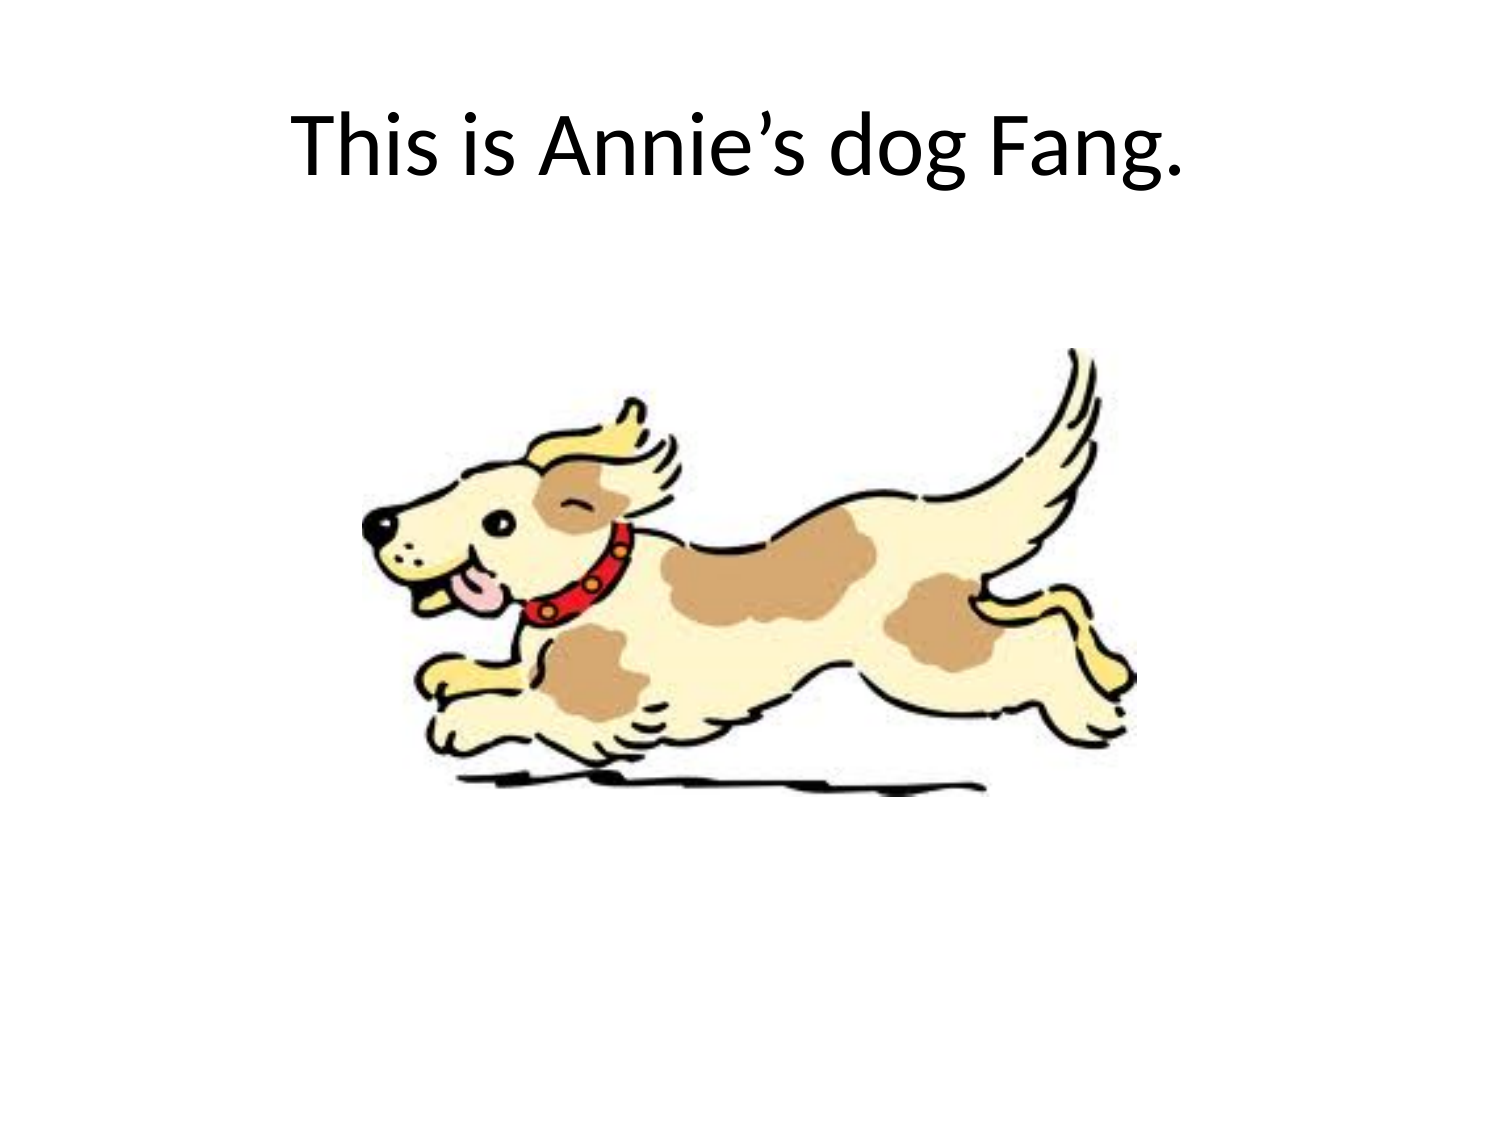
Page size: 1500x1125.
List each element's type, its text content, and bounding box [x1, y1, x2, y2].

picture [362, 347, 1137, 797]
title This is Annie’s dog Fang. [75, 45, 1425, 233]
